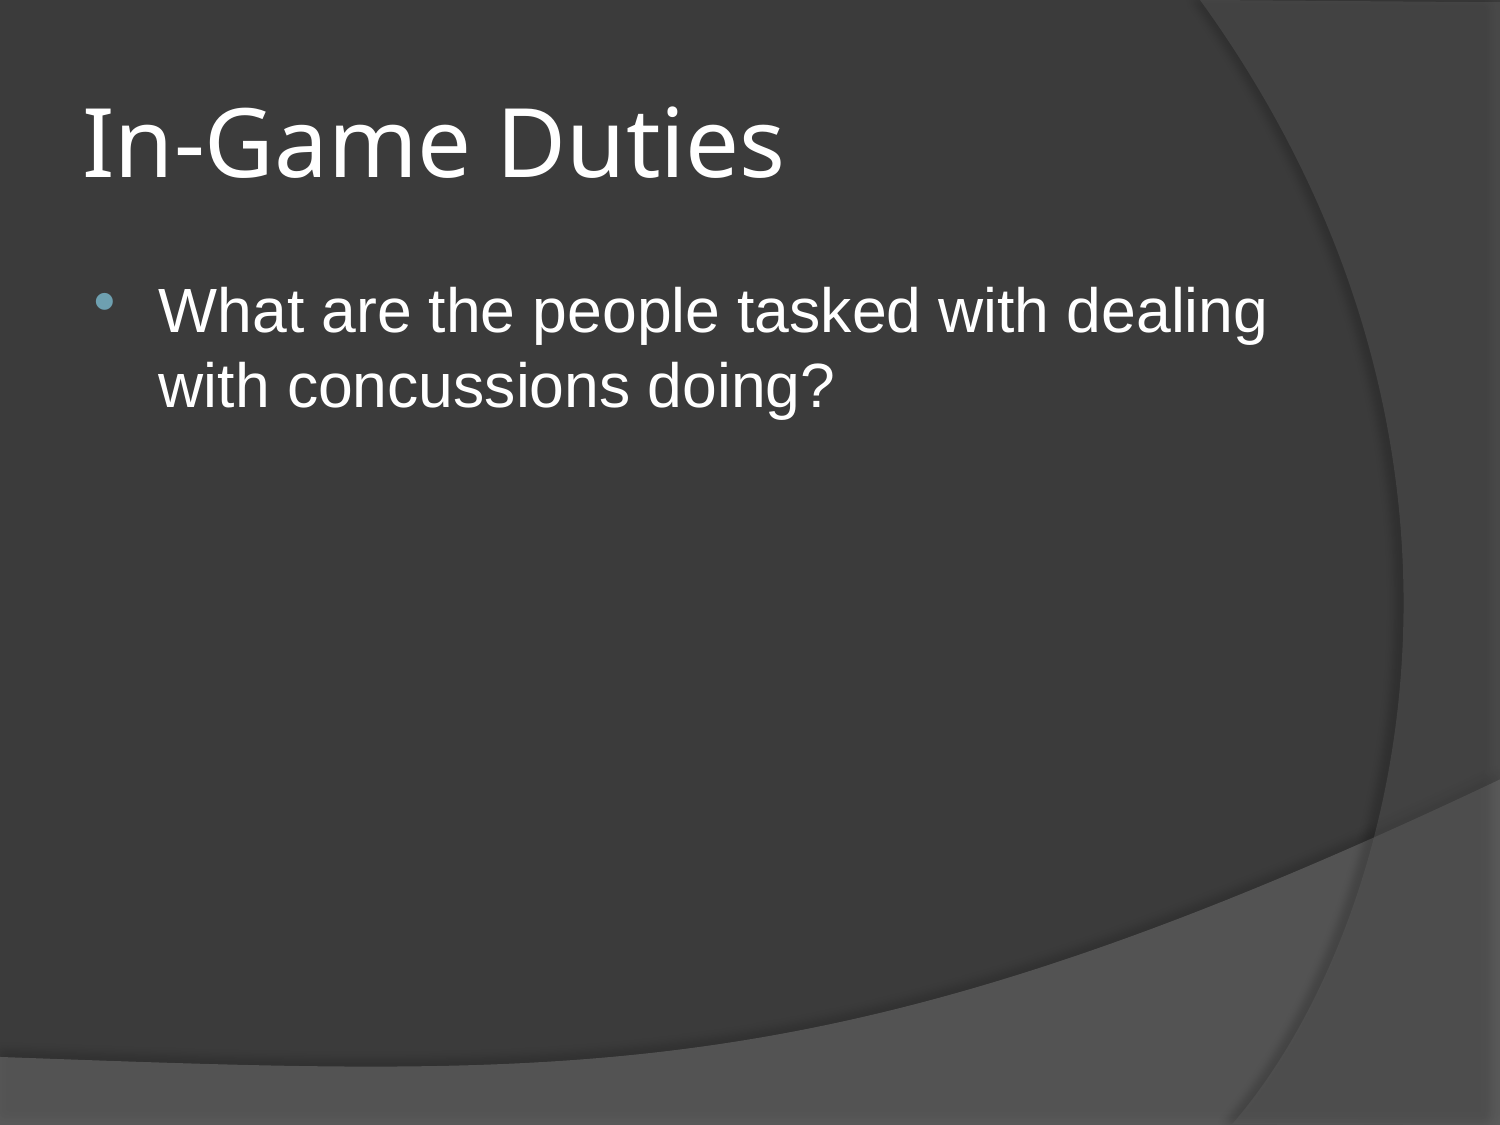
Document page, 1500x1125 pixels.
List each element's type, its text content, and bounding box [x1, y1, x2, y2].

list What are the people tasked with dealing with concussions doing? [75, 262, 1375, 1005]
title In-Game Duties [75, 45, 1300, 233]
